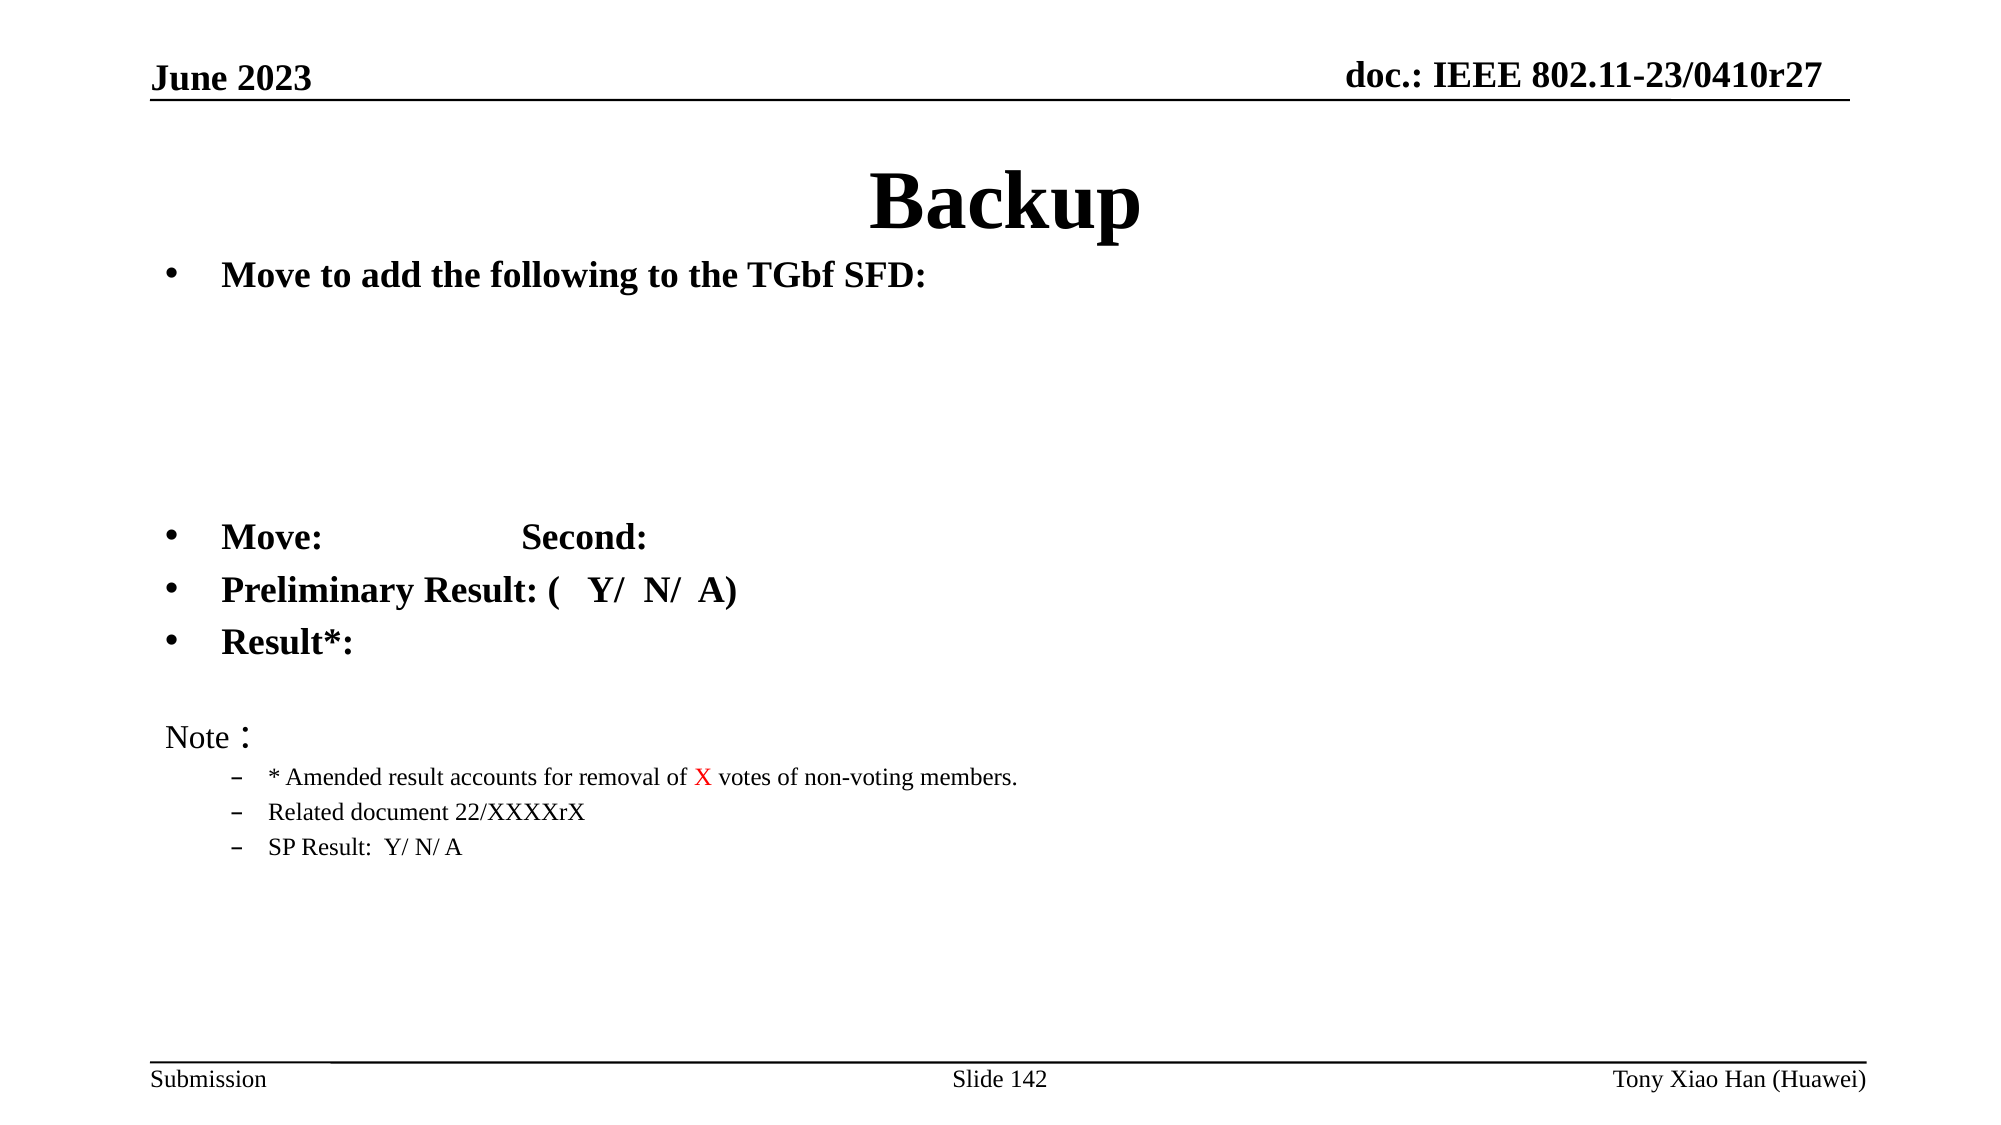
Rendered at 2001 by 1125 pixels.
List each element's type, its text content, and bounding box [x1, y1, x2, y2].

text_box Backup [368, 137, 1644, 212]
text_box Move to add the following to the TGbf SFD: Move: Second: Preliminary Result: ( Y/ N/ A) Result*: Note： * Amended result accounts for removal of X votes of non-voting members. Related document 22/XXXXrX SP Result: Y/ N/ A [149, 212, 1875, 900]
